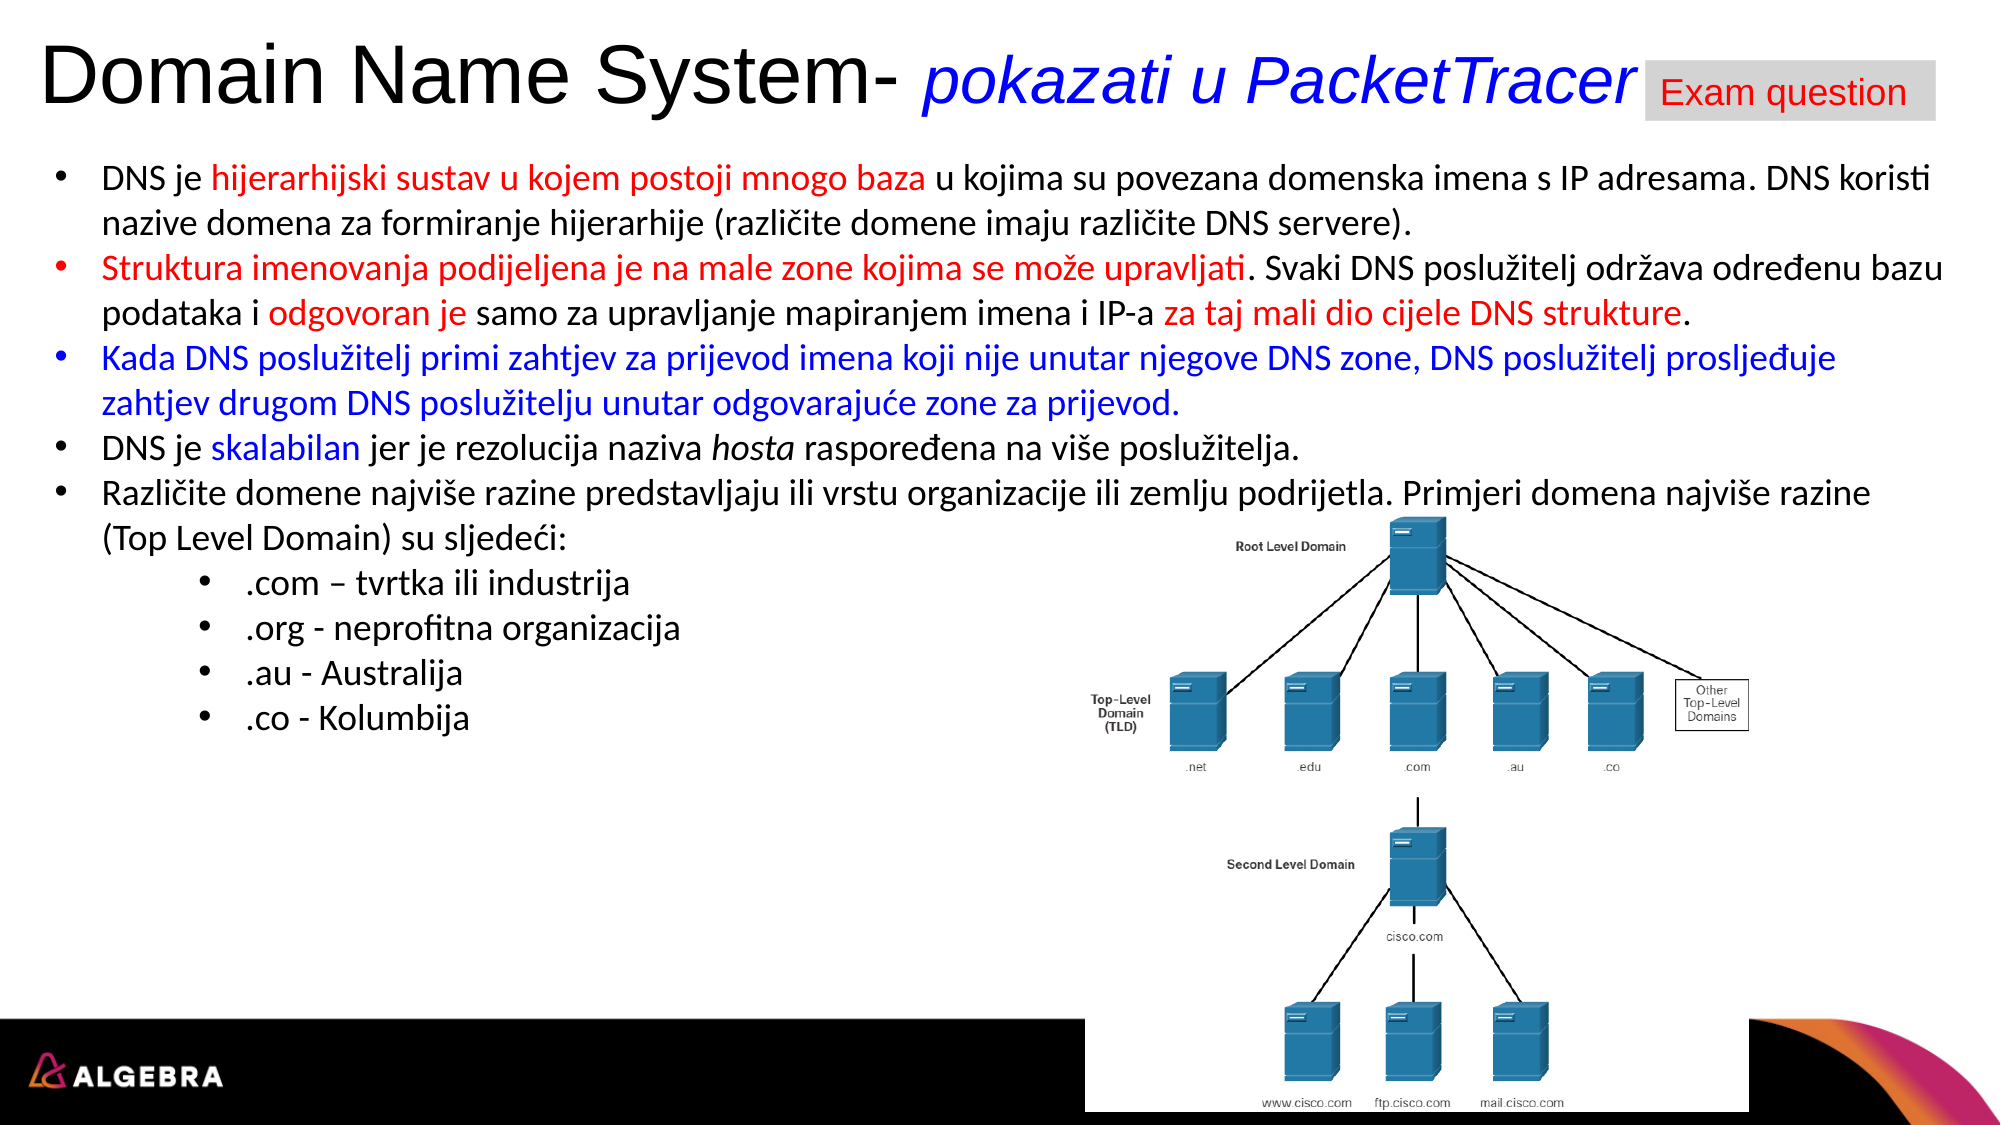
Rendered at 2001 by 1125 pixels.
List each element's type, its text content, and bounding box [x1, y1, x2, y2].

text_box DNS je hijerarhijski sustav u kojem postoji mnogo baza u kojima su povezana domenska imena s IP adresama. DNS koristi nazive domena za formiranje hijerarhije (različite domene imaju različite DNS servere). Struktura imenovanja podijeljena je na male zone kojima se može upravljati. Svaki DNS poslužitelj održava određenu bazu podataka i odgovoran je samo za upravljanje mapiranjem imena i IP-a za taj mali dio cijele DNS strukture. Kada DNS poslužitelj primi zahtjev za prijevod imena koji nije unutar njegove DNS zone, DNS poslužitelj prosljeđuje zahtjev drugom DNS poslužitelju unutar odgovarajuće zone za prijevod. DNS je skalabilan jer je rezolucija naziva hosta raspoređena na više poslužitelja. Različite domene najviše razine predstavljaju ili vrstu organizacije ili zemlju podrijetla. Primjeri domena najviše razine (Top Level Domain) su sljedeći: .com – tvrtka ili industrija .org - neprofitna organizacija .au - Australija .co - Kolumbija [39, 145, 1960, 746]
picture [0, 0, 2001, 1125]
text_box Exam question [1645, 60, 1936, 121]
title Domain Name System- pokazati u PacketTracer [39, 23, 1990, 200]
